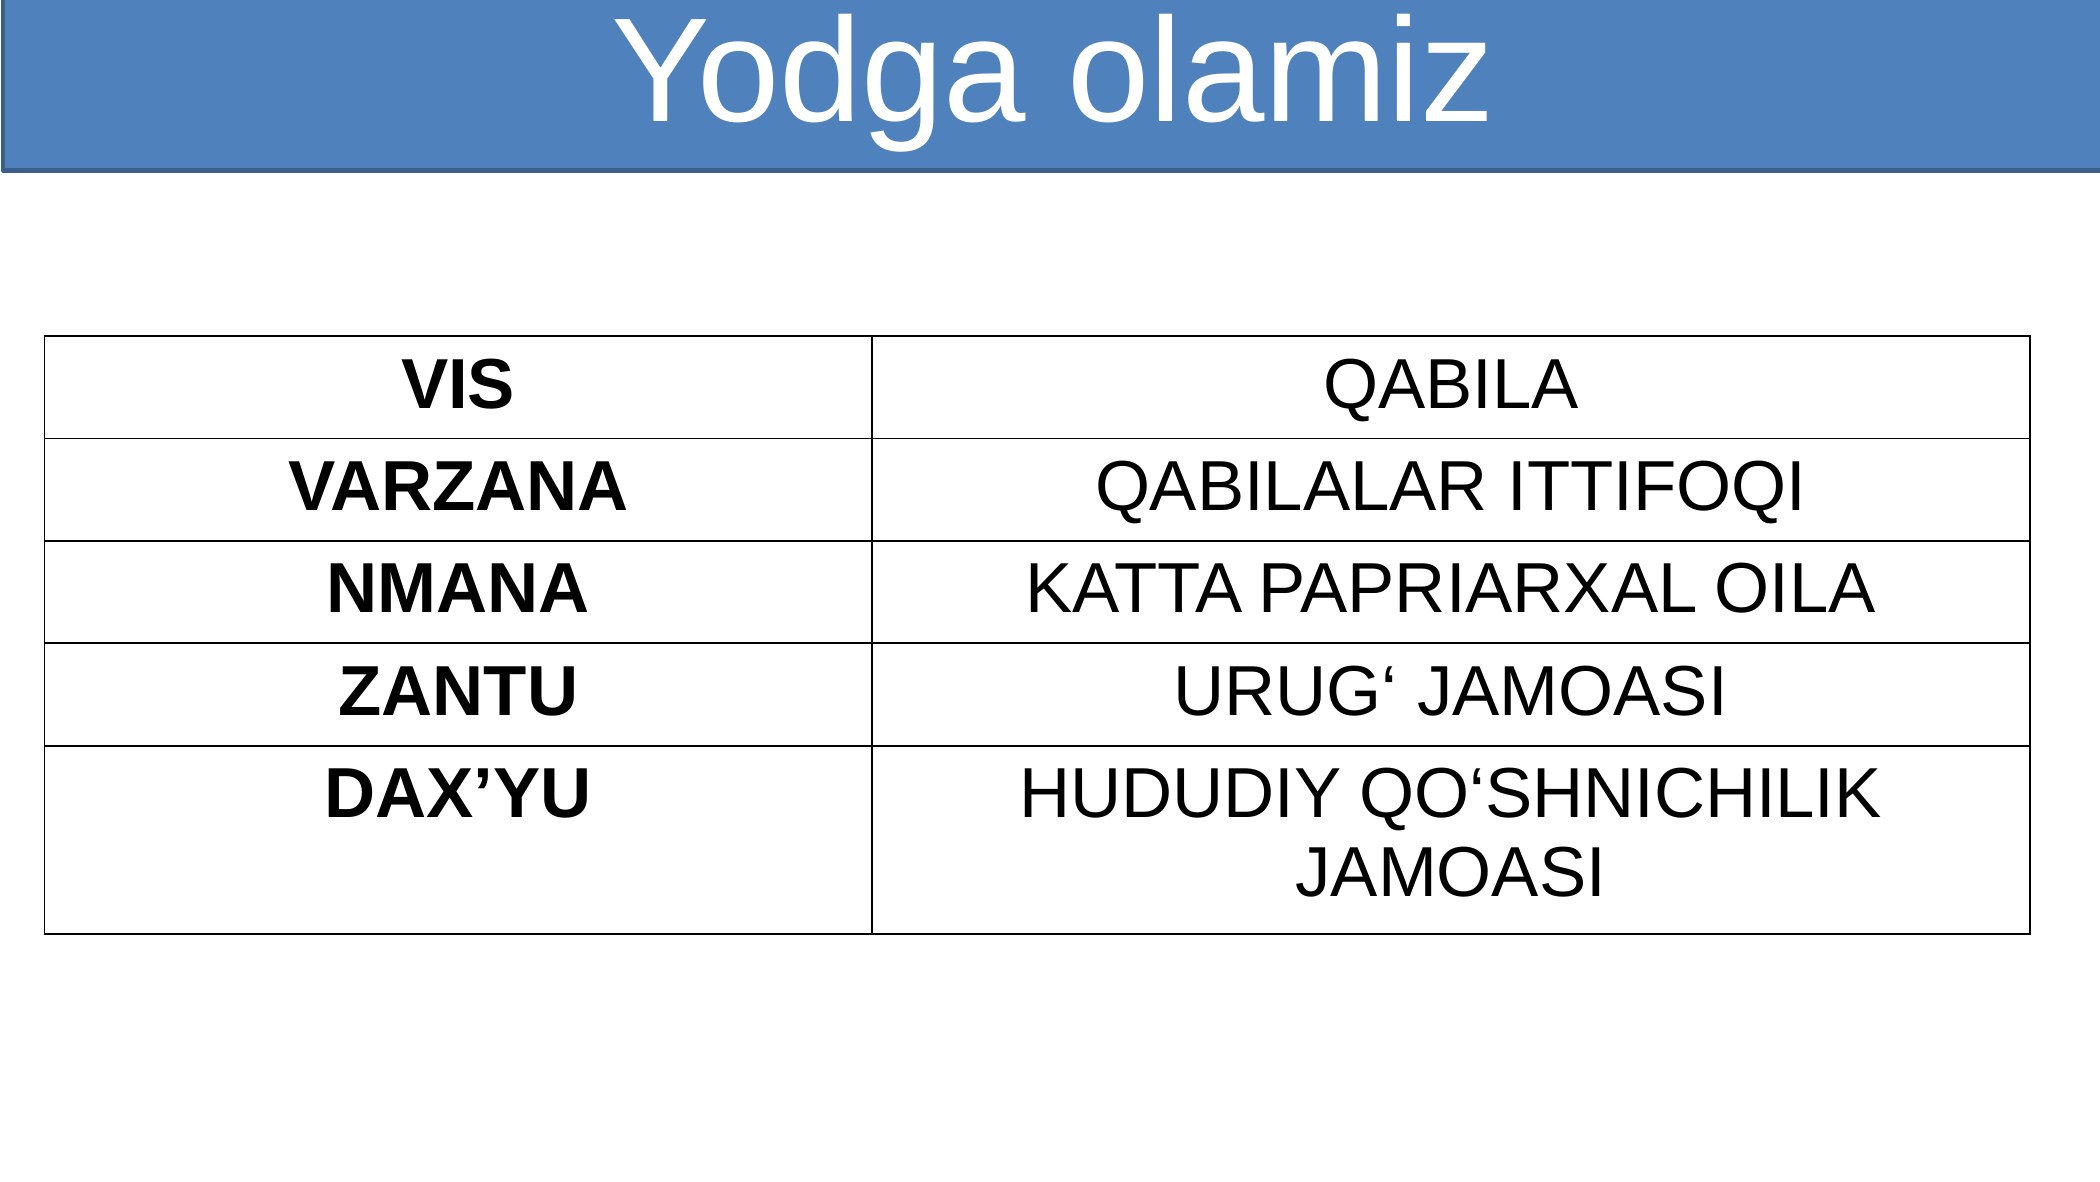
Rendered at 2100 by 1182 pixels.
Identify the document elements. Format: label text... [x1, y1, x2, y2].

table_cell ZANTU [45, 644, 871, 745]
table_cell NMANA [45, 542, 871, 642]
text_box Yodga olamiz [1, 0, 2100, 173]
table_cell VARZANA [45, 439, 871, 540]
table_cell QABILALAR ITTIFOQI [873, 439, 2029, 540]
table_cell HUDUDIY QO‘SHNICHILIK JAMOASI [873, 747, 2029, 933]
table_cell URUG‘ JAMOASI [873, 644, 2029, 745]
table_header QABILA [873, 337, 2029, 438]
table_cell KATTA PAPRIARXAL OILA [873, 542, 2029, 642]
table_cell DAX’YU [45, 747, 871, 933]
table_header VIS [45, 337, 871, 438]
